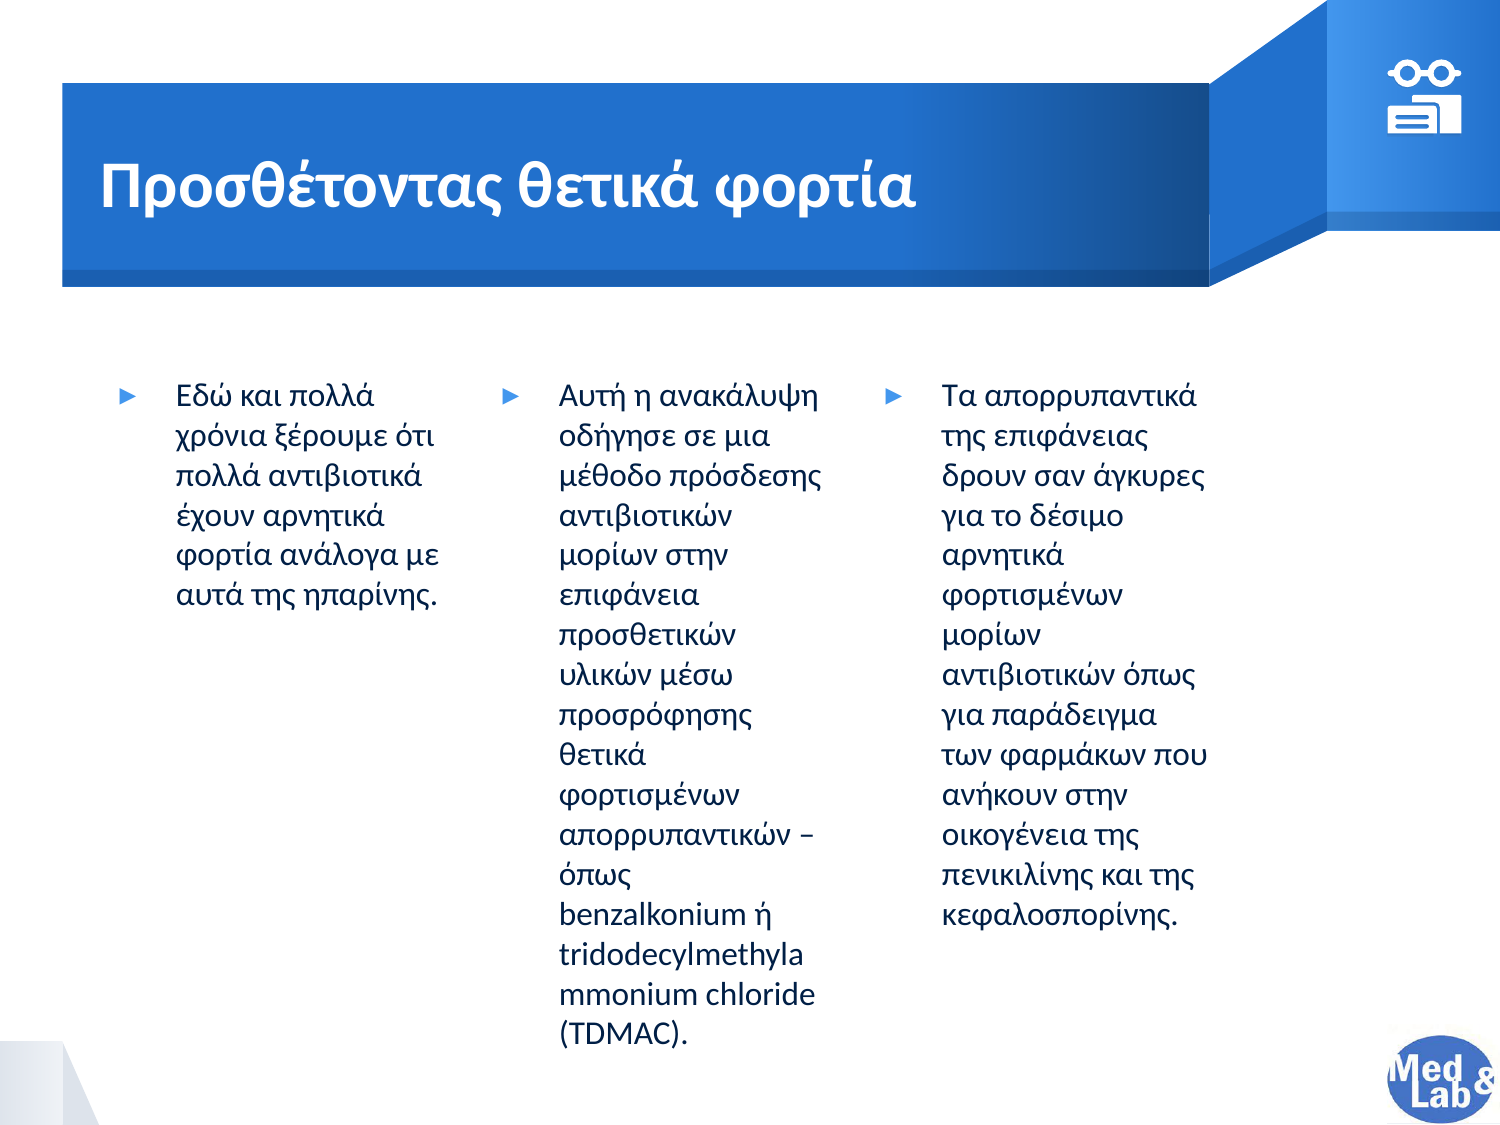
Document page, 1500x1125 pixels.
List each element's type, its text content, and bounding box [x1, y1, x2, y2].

list Αυτή η ανακάλυψη οδήγησε σε μια μέθοδο πρόσδεσης αντιβιοτικών μορίων στην επιφάνεια προσθετικών υλικών μέσω προσρόφησης θετικά φορτισμένων απορρυπαντικών – όπως benzalkonium ή tridodecylmethylammonium chloride (TDMAC). [483, 372, 827, 967]
picture [1386, 1024, 1500, 1124]
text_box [1387, 59, 1462, 134]
list Εδώ και πολλά χρόνια ξέρουμε ότι πολλά αντιβιοτικά έχουν αρνητικά φορτία ανάλογα με αυτά της ηπαρίνης. [100, 372, 444, 967]
title Προσθέτοντας θετικά φορτία [100, 85, 1210, 287]
list Τα απορρυπαντικά της επιφάνειας δρουν σαν άγκυρες για το δέσιμο αρνητικά φορτισμένων μορίων αντιβιοτικών όπως για παράδειγμα των φαρμάκων που ανήκουν στην οικογένεια της πενικιλίνης και της κεφαλοσπορίνης. [866, 372, 1210, 967]
